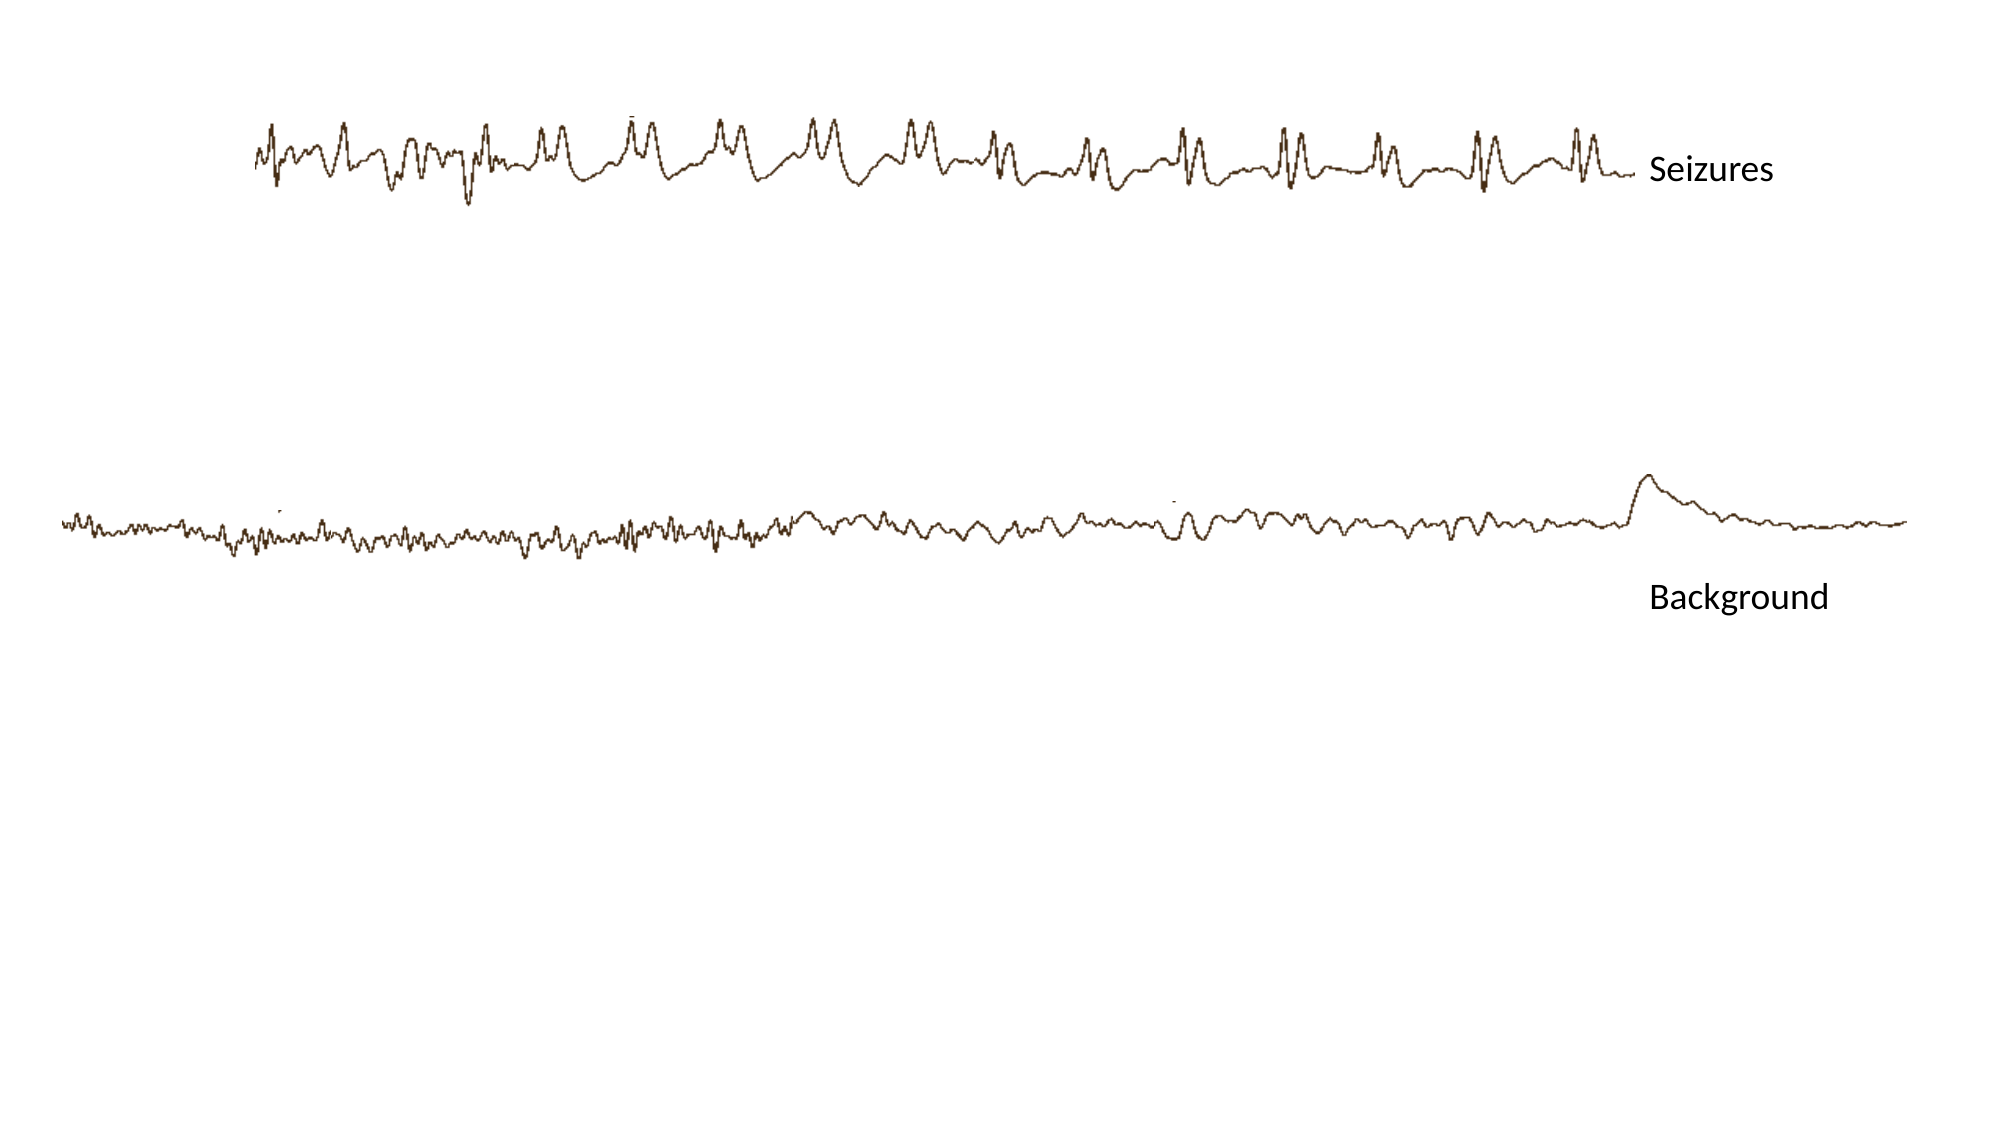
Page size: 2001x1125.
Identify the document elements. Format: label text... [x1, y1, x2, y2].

picture [62, 474, 1907, 569]
picture [255, 116, 1635, 211]
text_box Seizures [1635, 136, 1929, 197]
text_box Background [1634, 564, 1929, 625]
